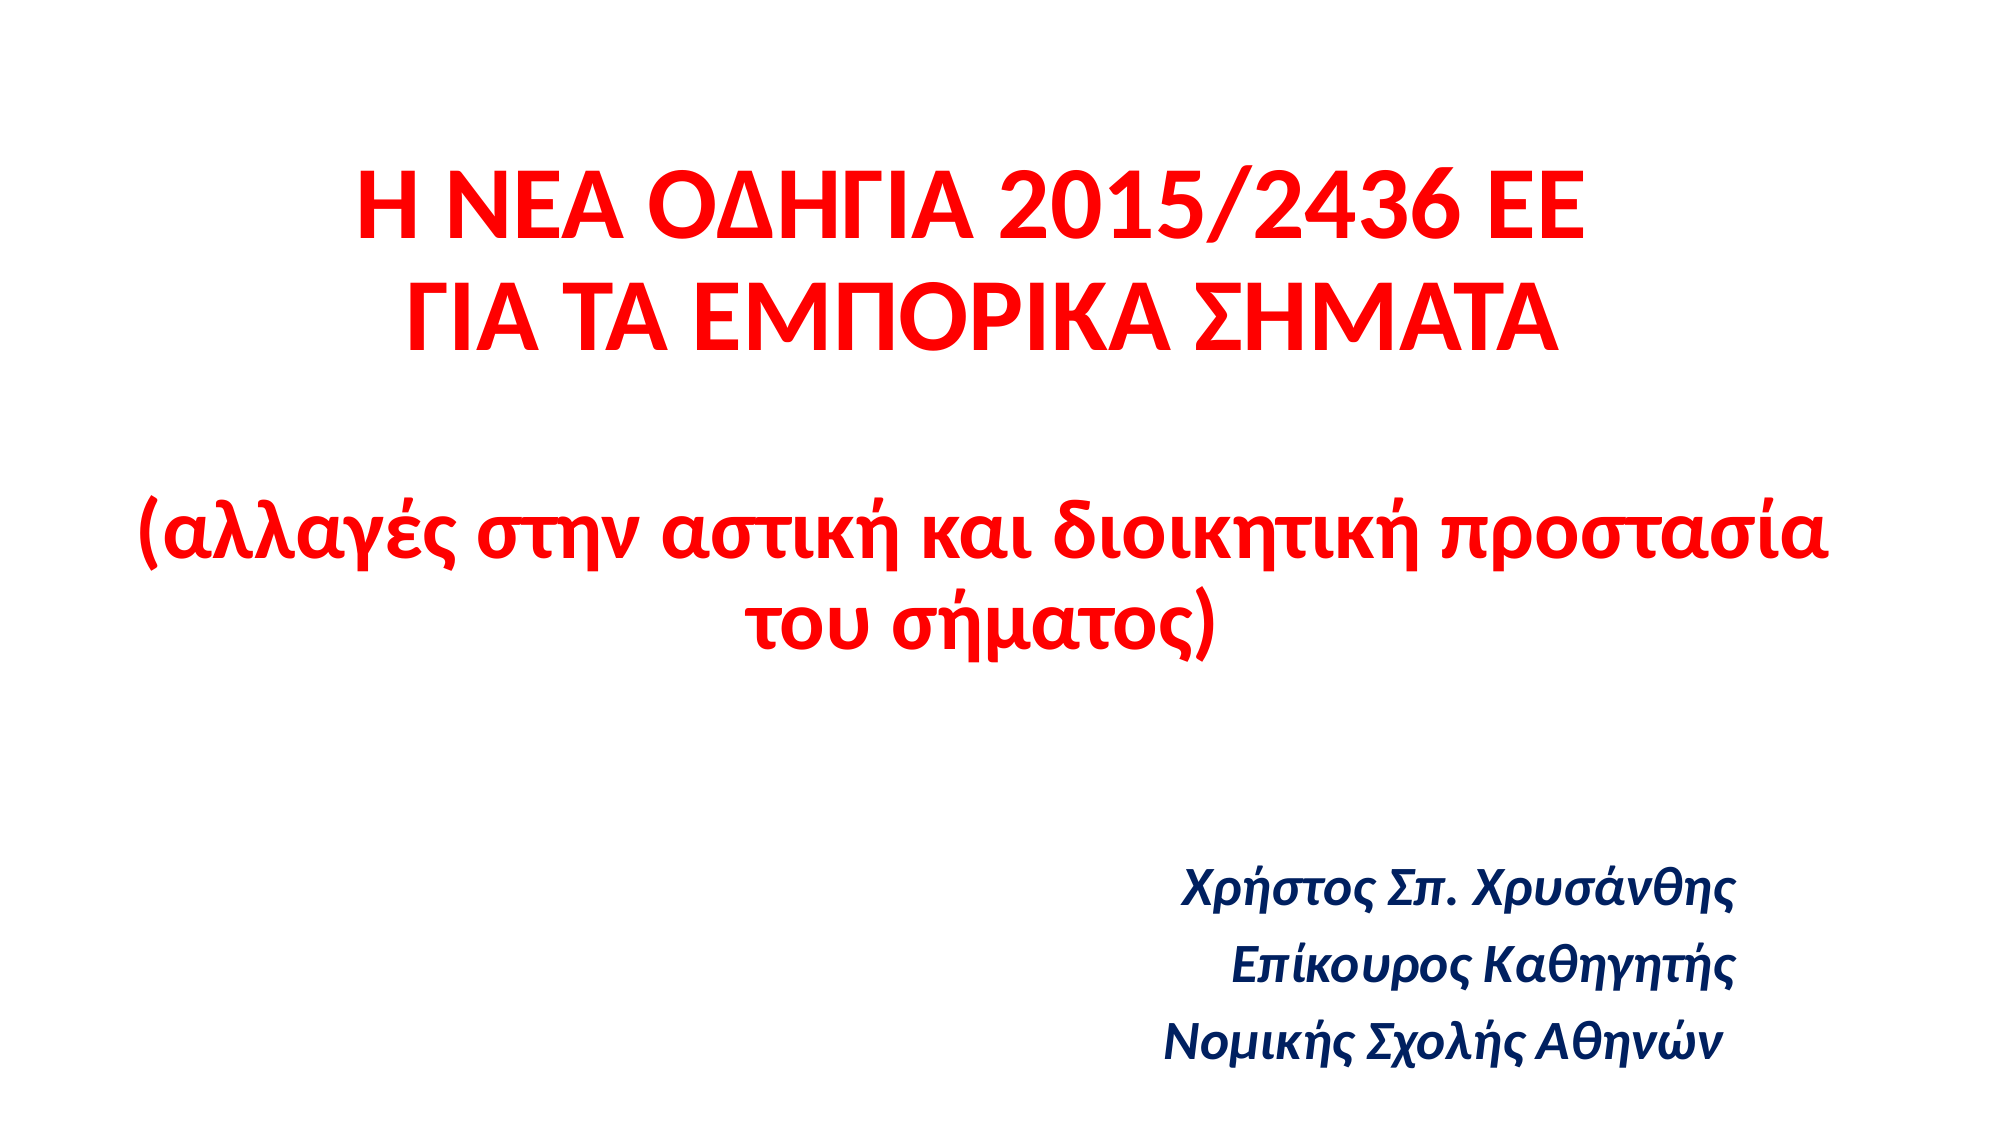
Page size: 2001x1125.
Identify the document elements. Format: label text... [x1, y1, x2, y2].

title Η ΝΕΑ ΟΔΗΓΙΑ 2015/2436 ΕΕ ΓΙΑ ΤΑ ΕΜΠΟΡΙΚΑ ΣΗΜΑΤΑ (αλλαγές στην αστική και διοικητική προστασία του σήματος) [53, 136, 1914, 777]
subtitle Χρήστος Σπ. Χρυσάνθης Επίκουρος Καθηγητής Νομικής Σχολής Αθηνών [249, 850, 1750, 1081]
